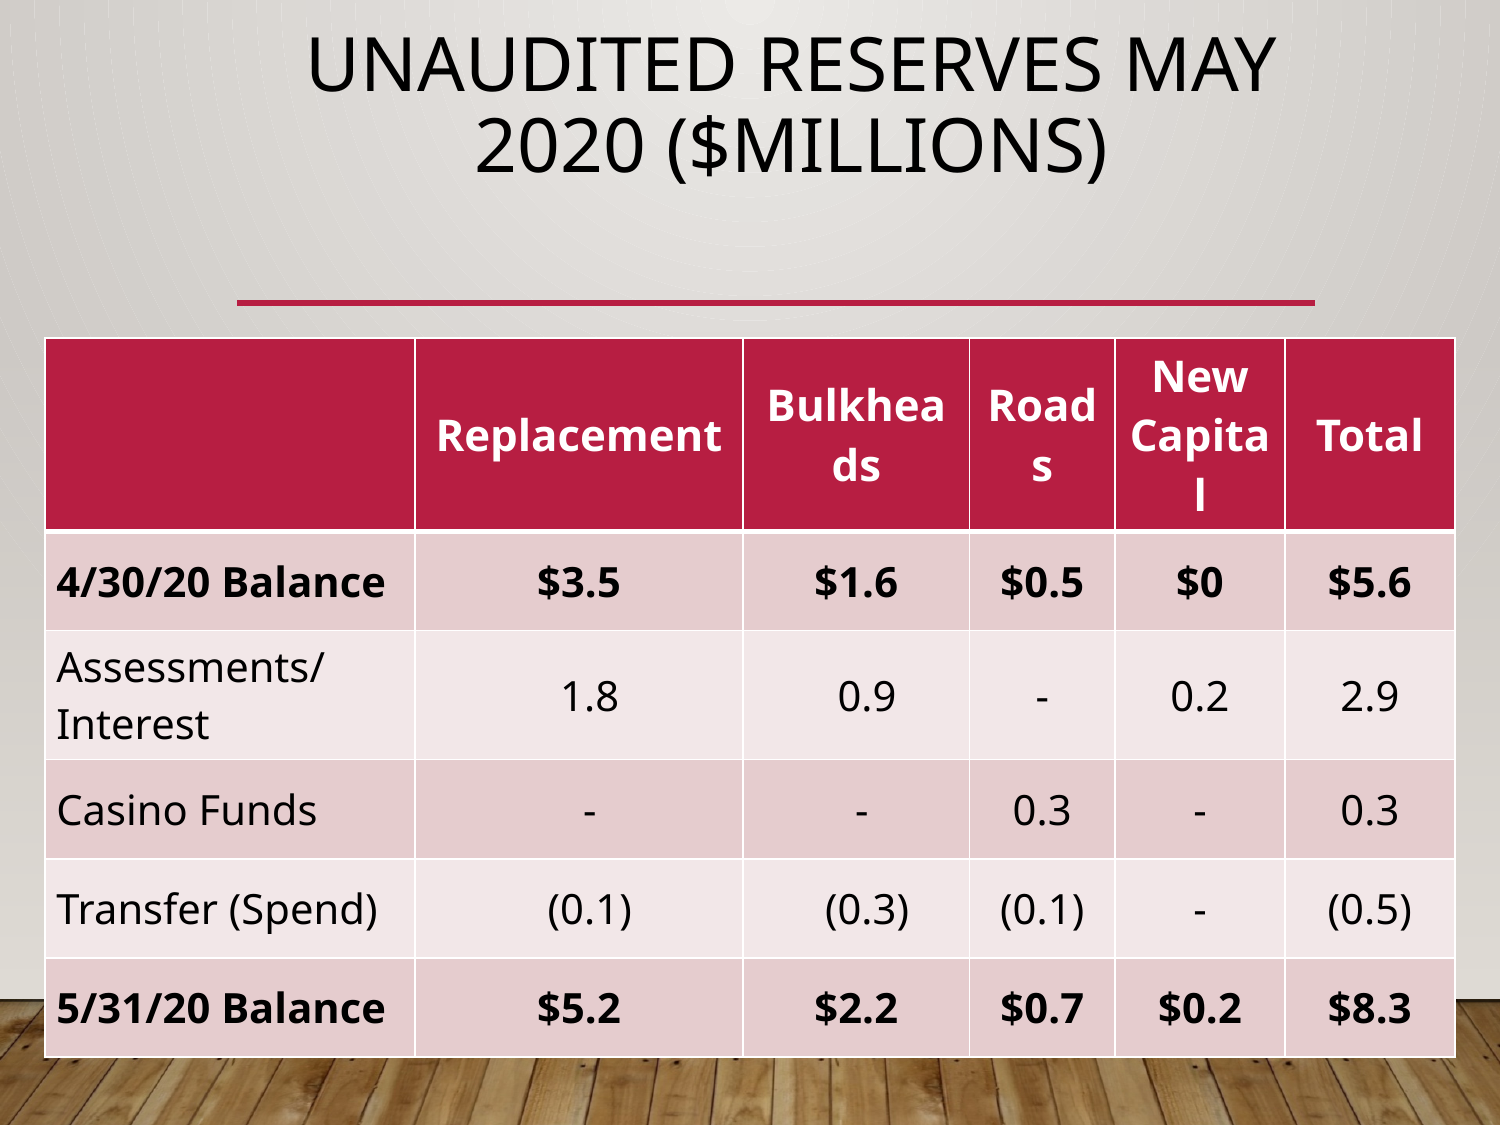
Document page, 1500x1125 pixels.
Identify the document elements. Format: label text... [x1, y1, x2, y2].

table_header Bulkheads [744, 339, 969, 529]
table_cell 0.3 [1286, 760, 1454, 858]
table_cell $2.2 [744, 959, 969, 1056]
table_cell 0.9 [744, 631, 969, 759]
table_cell Assessments/Interest [46, 631, 414, 759]
table_cell $5.6 [1286, 534, 1454, 630]
table_cell 2.9 [1286, 631, 1454, 759]
table_cell (0.5) [1286, 860, 1454, 957]
table_header [46, 339, 414, 529]
table_cell - [1116, 860, 1284, 957]
table_cell $5.2 [416, 959, 742, 1056]
table_cell (0.3) [744, 860, 969, 957]
table_cell (0.1) [416, 860, 742, 957]
table_cell - [416, 760, 742, 858]
table_cell - [970, 631, 1114, 759]
table_cell $0.5 [970, 534, 1114, 630]
table_cell $8.3 [1286, 959, 1454, 1056]
table_cell - [744, 760, 969, 858]
table_cell Casino Funds [46, 760, 414, 858]
table_cell $3.5 [416, 534, 742, 630]
table_cell $1.6 [744, 534, 969, 630]
title Unaudited Reserves MaY 2020 ($Millions) [206, 19, 1377, 116]
table_cell (0.1) [970, 860, 1114, 957]
table_header Replacement [416, 339, 742, 529]
table_cell 0.2 [1116, 631, 1284, 759]
table_cell 0.3 [970, 760, 1114, 858]
table_header Total [1286, 339, 1454, 529]
table_header New Capital [1116, 339, 1284, 529]
table_cell $0.7 [970, 959, 1114, 1056]
table_cell 5/31/20 Balance [46, 959, 414, 1056]
table_cell $0 [1116, 534, 1284, 630]
table_header Roads [970, 339, 1114, 529]
picture [0, 999, 1500, 1125]
table_cell $0.2 [1116, 959, 1284, 1056]
table_cell - [1116, 760, 1284, 858]
table_cell 4/30/20 Balance [46, 534, 414, 630]
table_cell 1.8 [416, 631, 742, 759]
table_cell Transfer (Spend) [46, 860, 414, 957]
